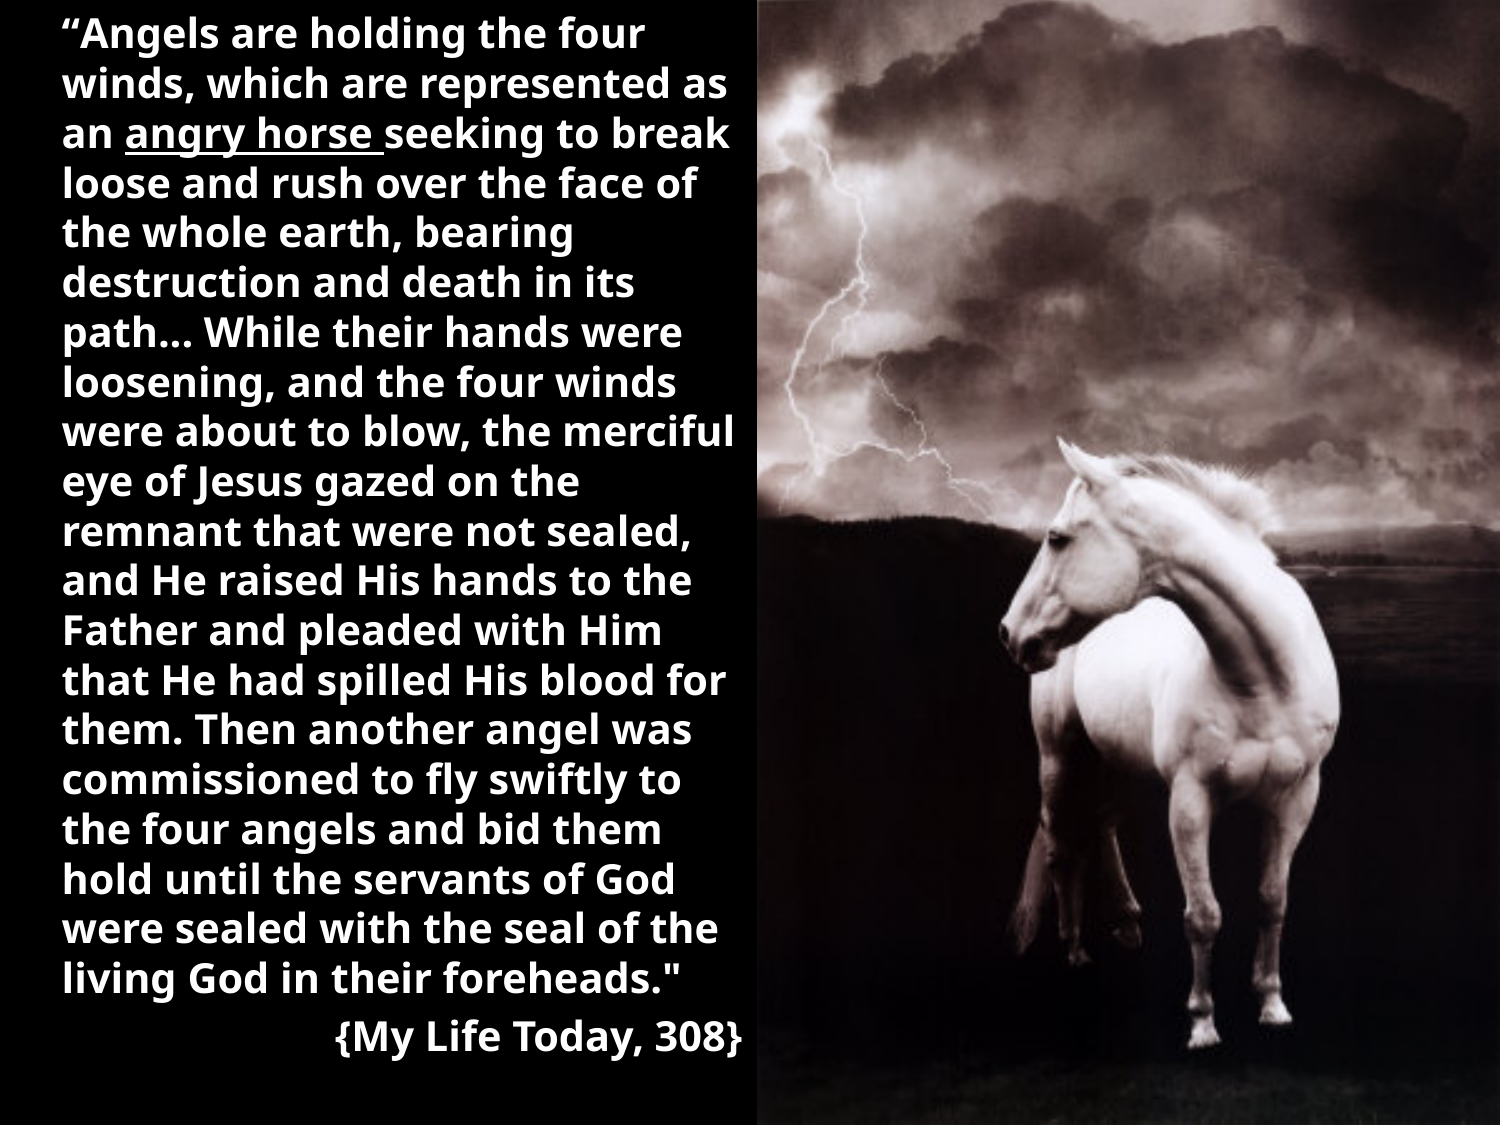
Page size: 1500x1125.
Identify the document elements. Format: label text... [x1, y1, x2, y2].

list “Angels are holding the four winds, which are represented as an angry horse seeking to break loose and rush over the face of the whole earth, bearing destruction and death in its path... While their hands were loosening, and the four winds were about to blow, the merciful eye of Jesus gazed on the remnant that were not sealed, and He raised His hands to the Father and pleaded with Him that He had spilled His blood for them. Then another angel was commissioned to fly swiftly to the four angels and bid them hold until the servants of God were sealed with the seal of the living God in their foreheads." {My Life Today, 308} [0, 0, 755, 1125]
picture [757, 0, 1500, 1125]
